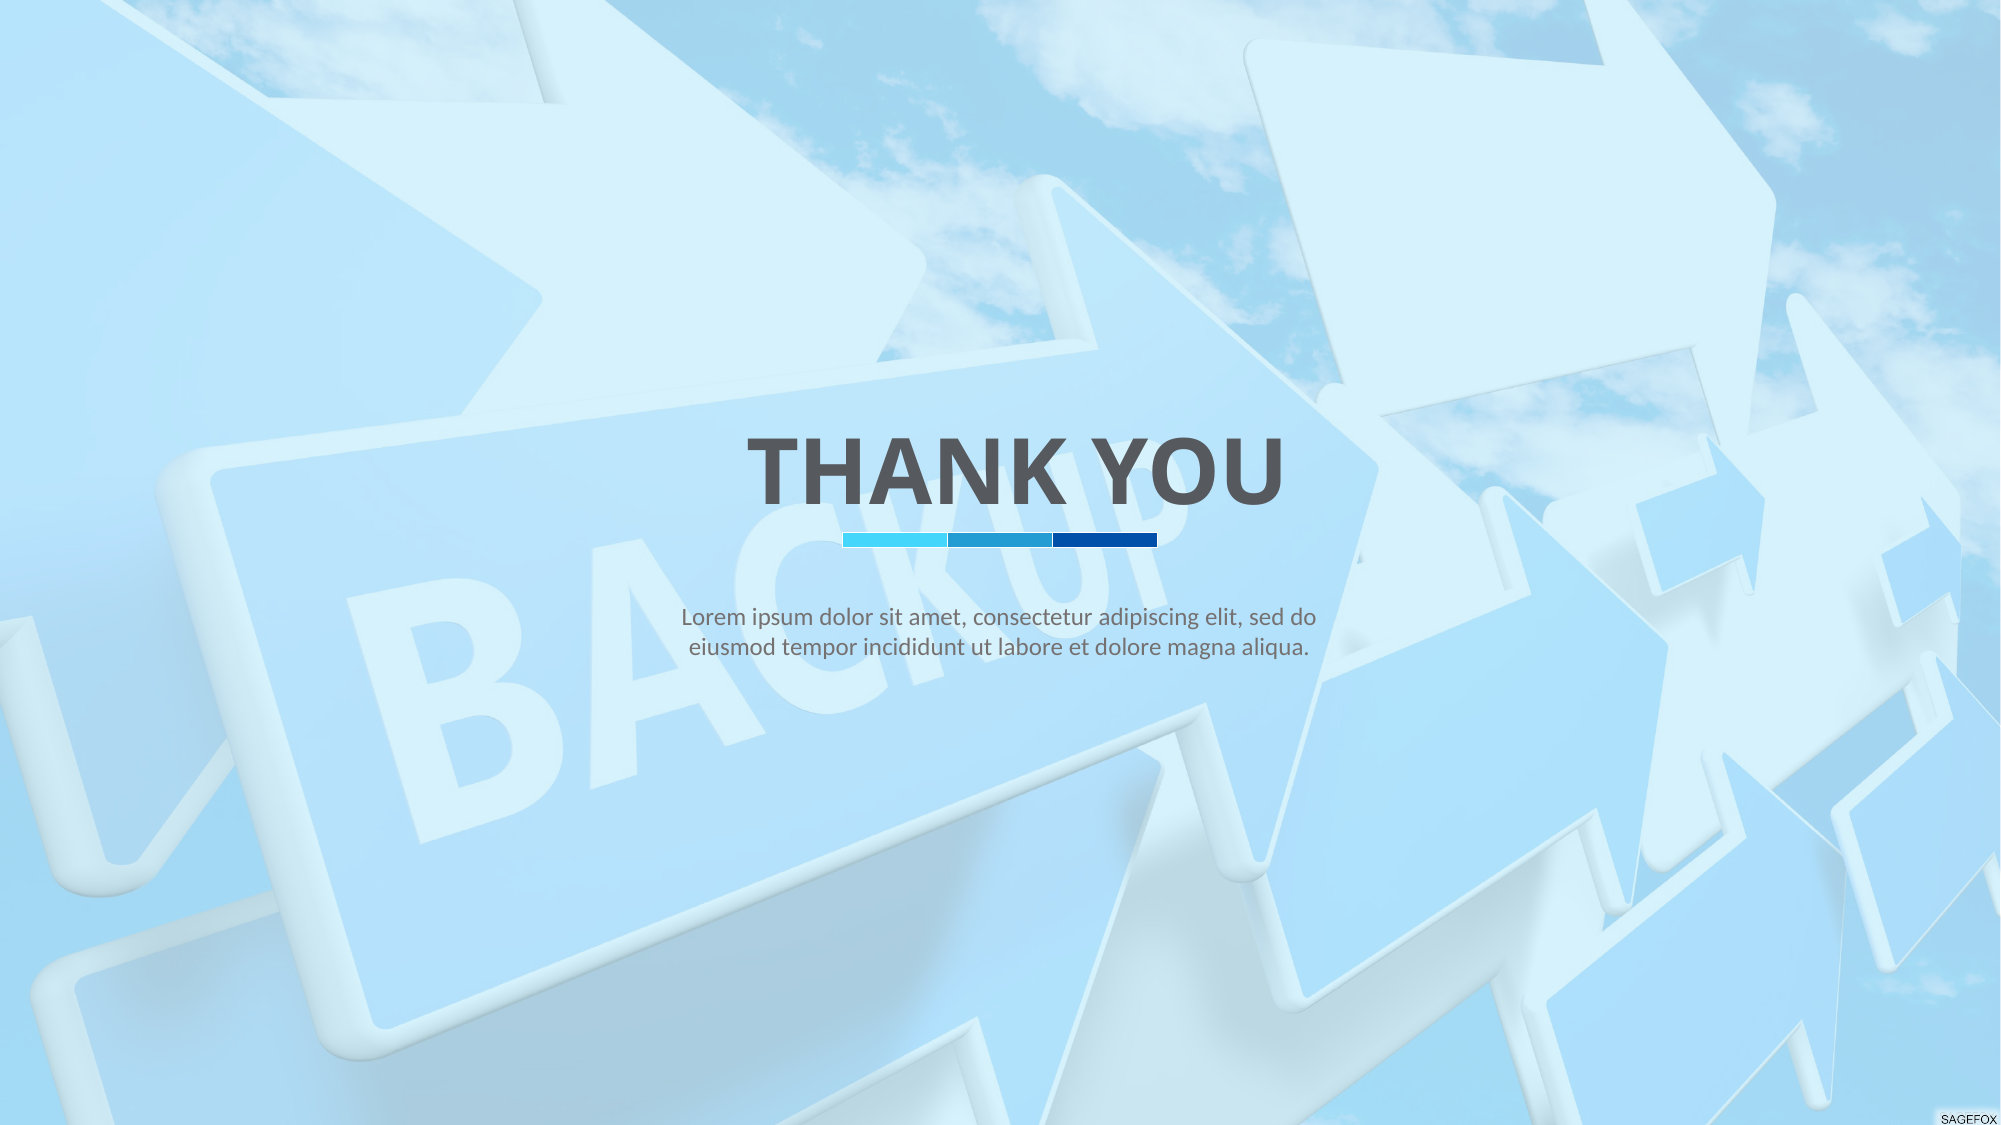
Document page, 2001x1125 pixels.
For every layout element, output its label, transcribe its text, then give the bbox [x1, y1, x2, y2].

picture [1938, 1114, 1999, 1125]
text_box Lorem ipsum dolor sit amet, consectetur adipiscing elit, sed do eiusmod tempor incididunt ut labore et dolore magna aliqua. [660, 593, 1340, 668]
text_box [842, 532, 1158, 548]
text_box THANK YOU [565, 405, 1470, 531]
